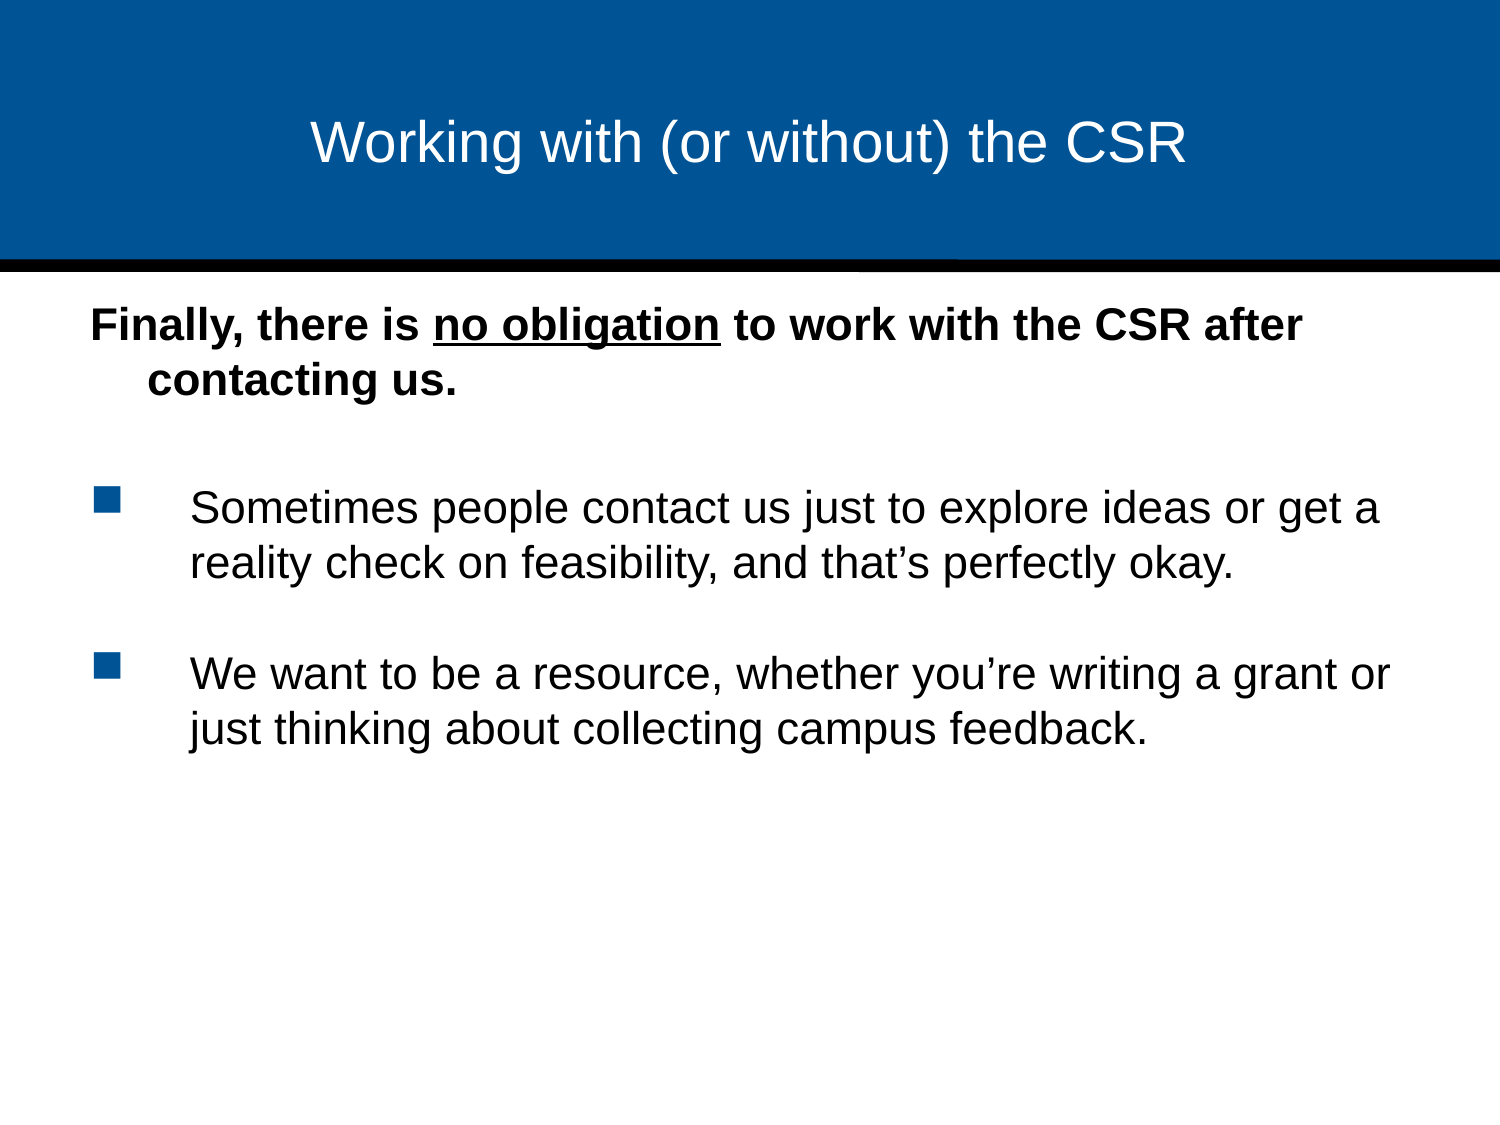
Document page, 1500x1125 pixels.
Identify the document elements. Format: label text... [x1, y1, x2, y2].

title Working with (or without) the CSR [75, 45, 1425, 233]
list Finally, there is no obligation to work with the CSR after contacting us. Sometimes people contact us just to explore ideas or get a reality check on feasibility, and that’s perfectly okay. We want to be a resource, whether you’re writing a grant or just thinking about collecting campus feedback. [75, 287, 1425, 1050]
picture [0, 0, 1500, 259]
